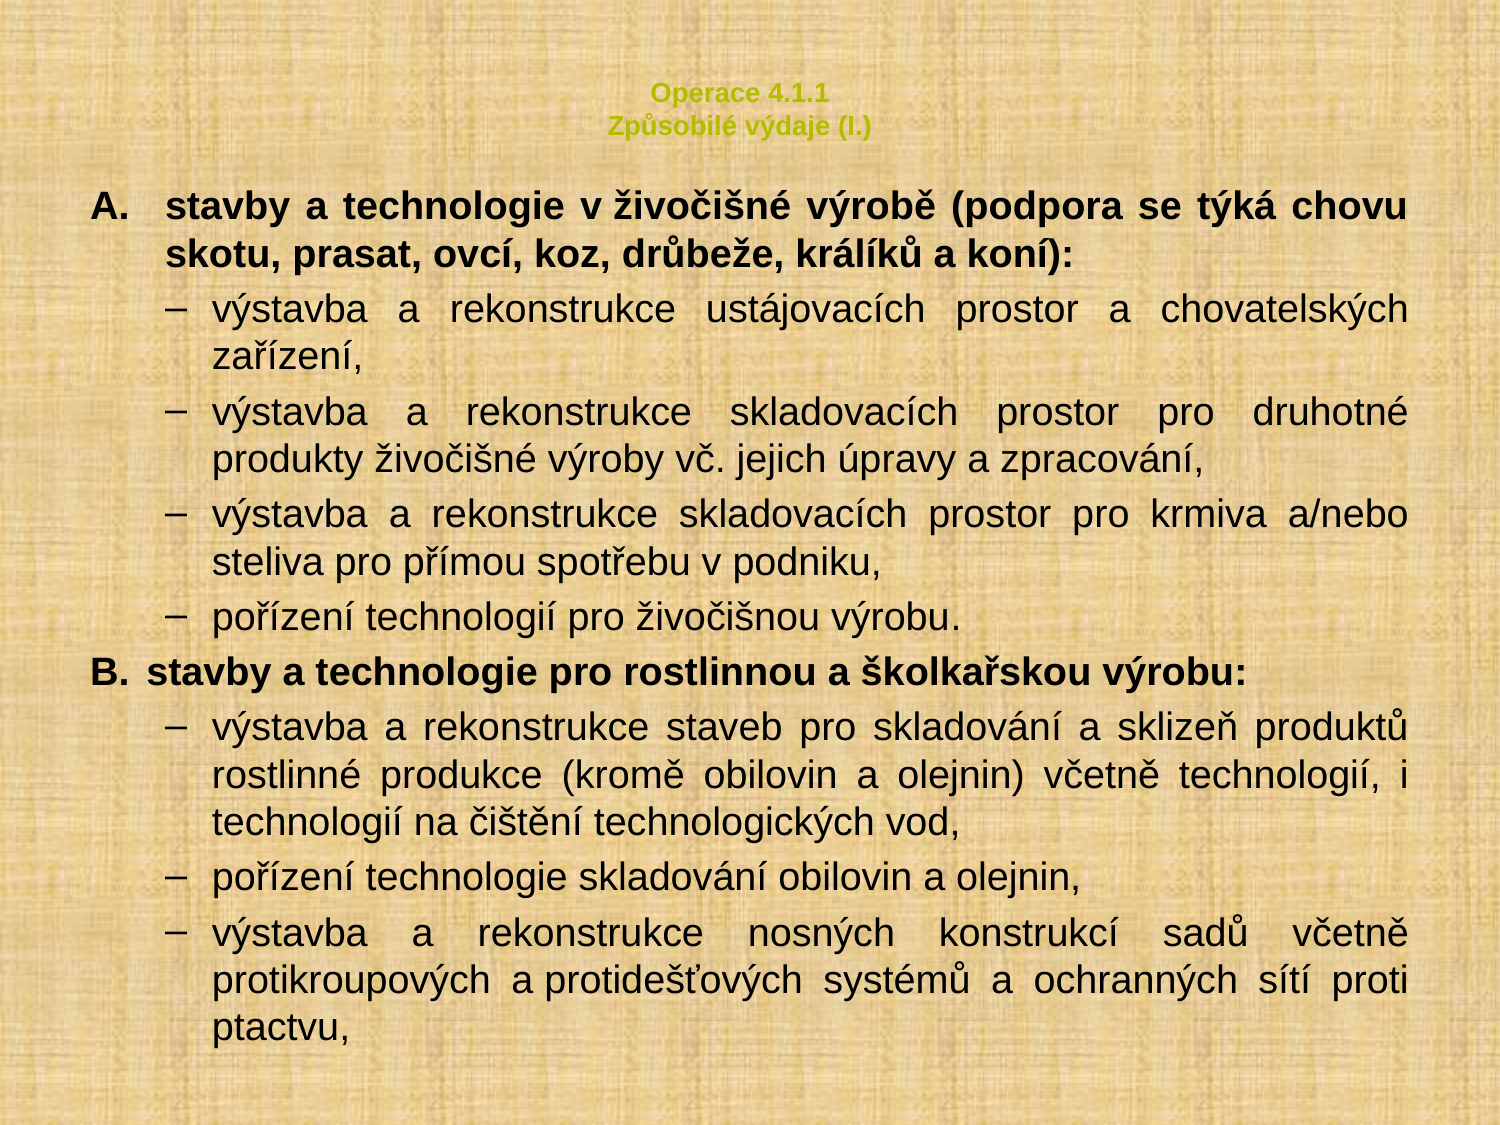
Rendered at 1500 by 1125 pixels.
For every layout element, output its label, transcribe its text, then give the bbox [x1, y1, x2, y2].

title Operace 4.1.1 Způsobilé výdaje (I.) [64, 66, 1415, 174]
picture [0, 0, 1500, 1125]
list stavby a technologie v živočišné výrobě (podpora se týká chovu skotu, prasat, ovcí, koz, drůbeže, králíků a koní): výstavba a rekonstrukce ustájovacích prostor a chovatelských zařízení, výstavba a rekonstrukce skladovacích prostor pro druhotné produkty živočišné výroby vč. jejich úpravy a zpracování, výstavba a rekonstrukce skladovacích prostor pro krmiva a/nebo steliva pro přímou spotřebu v podniku, pořízení technologií pro živočišnou výrobu. stavby a technologie pro rostlinnou a školkařskou výrobu: výstavba a rekonstrukce staveb pro skladování a sklizeň produktů rostlinné produkce (kromě obilovin a olejnin) včetně technologií, i technologií na čištění technologických vod, pořízení technologie skladování obilovin a olejnin, výstavba a rekonstrukce nosných konstrukcí sadů včetně protikroupových a protidešťových systémů a ochranných sítí proti ptactvu, [75, 172, 1425, 1071]
